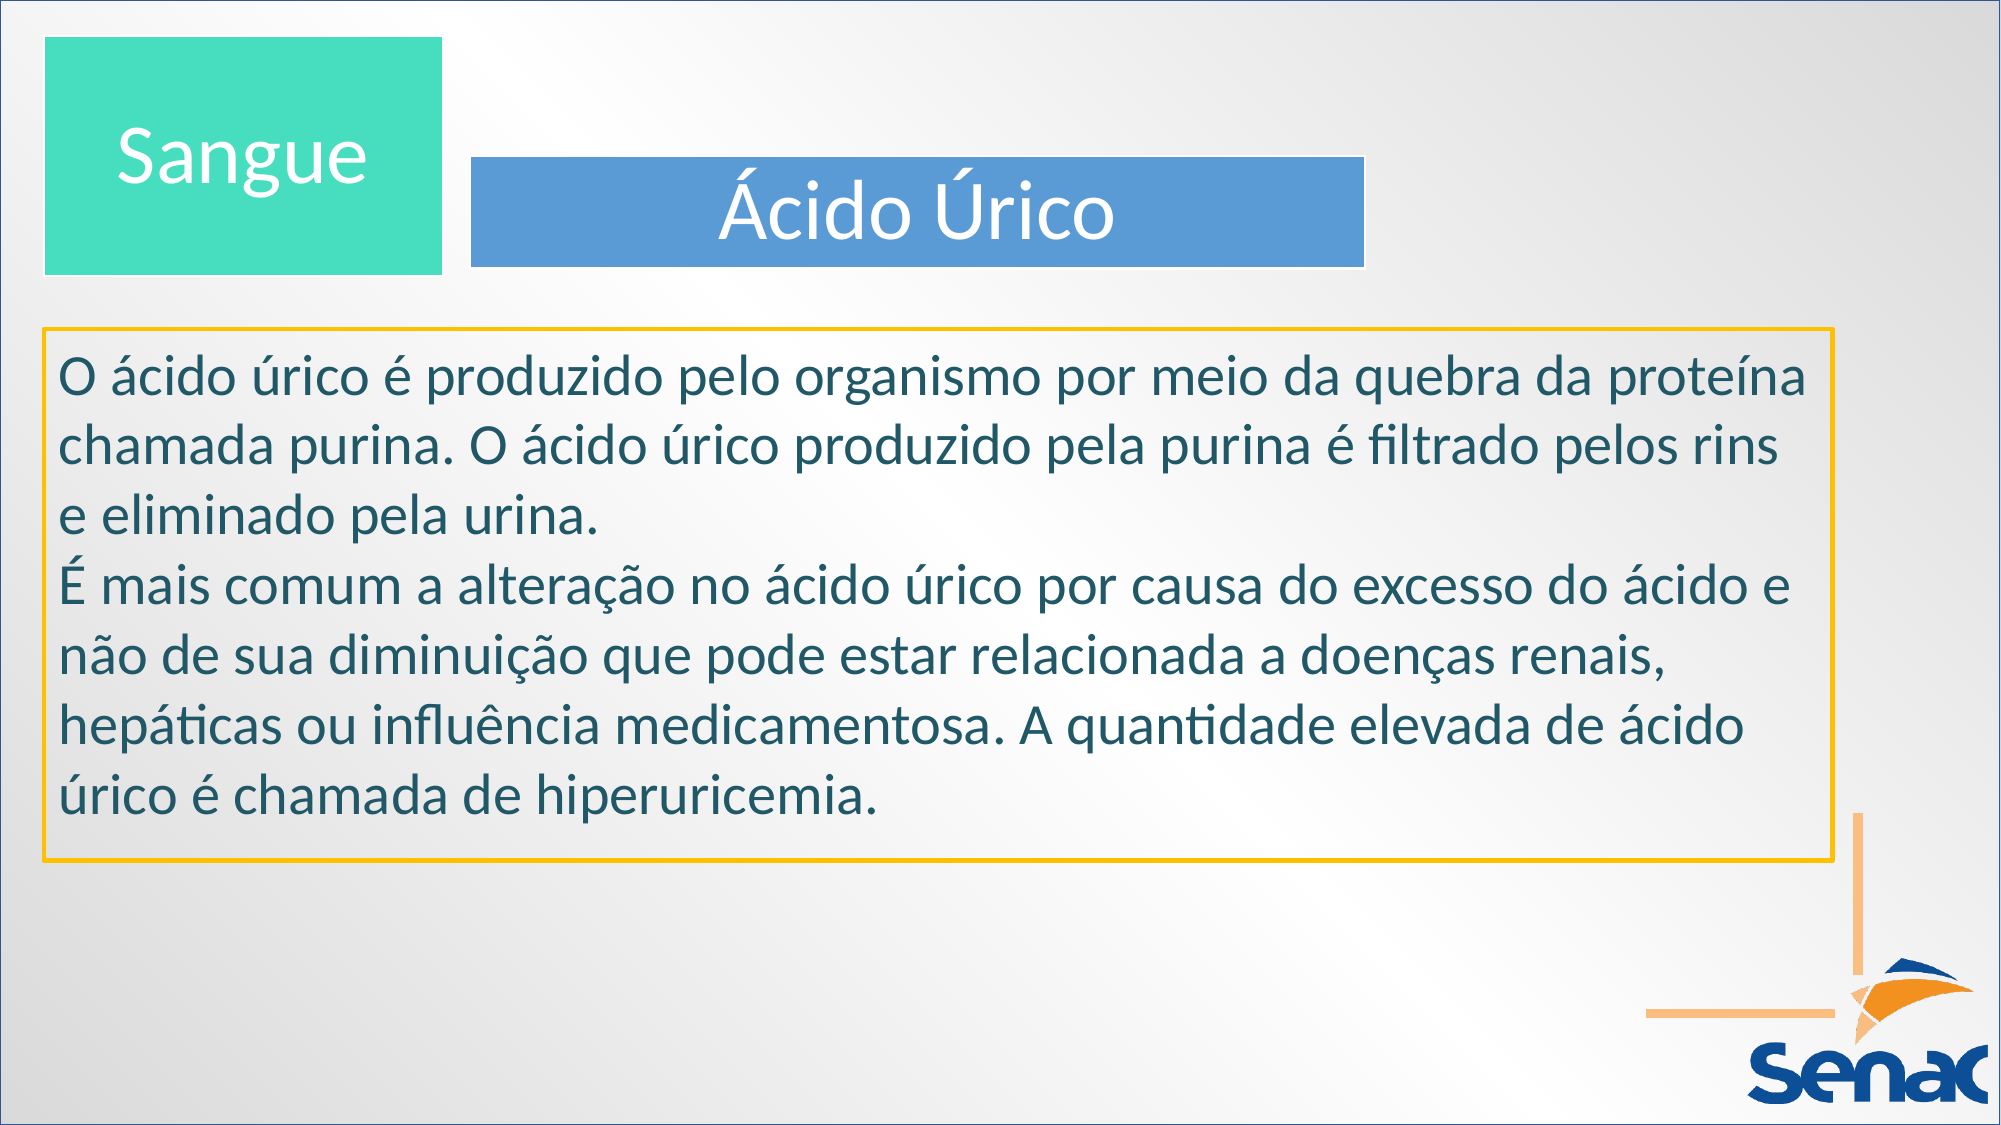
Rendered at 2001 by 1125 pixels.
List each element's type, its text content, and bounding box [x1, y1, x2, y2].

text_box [469, 155, 1366, 269]
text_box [43, 36, 444, 276]
text_box O ácido úrico é produzido pelo organismo por meio da quebra da proteína chamada purina. O ácido úrico produzido pela purina é filtrado pelos rins e eliminado pela urina. É mais comum a alteração no ácido úrico por causa do excesso do ácido e não de sua diminuição que pode estar relacionada a doenças renais, hepáticas ou influência medicamentosa. A quantidade elevada de ácido úrico é chamada de hiperuricemia. [43, 329, 1833, 861]
picture [1747, 958, 1988, 1104]
